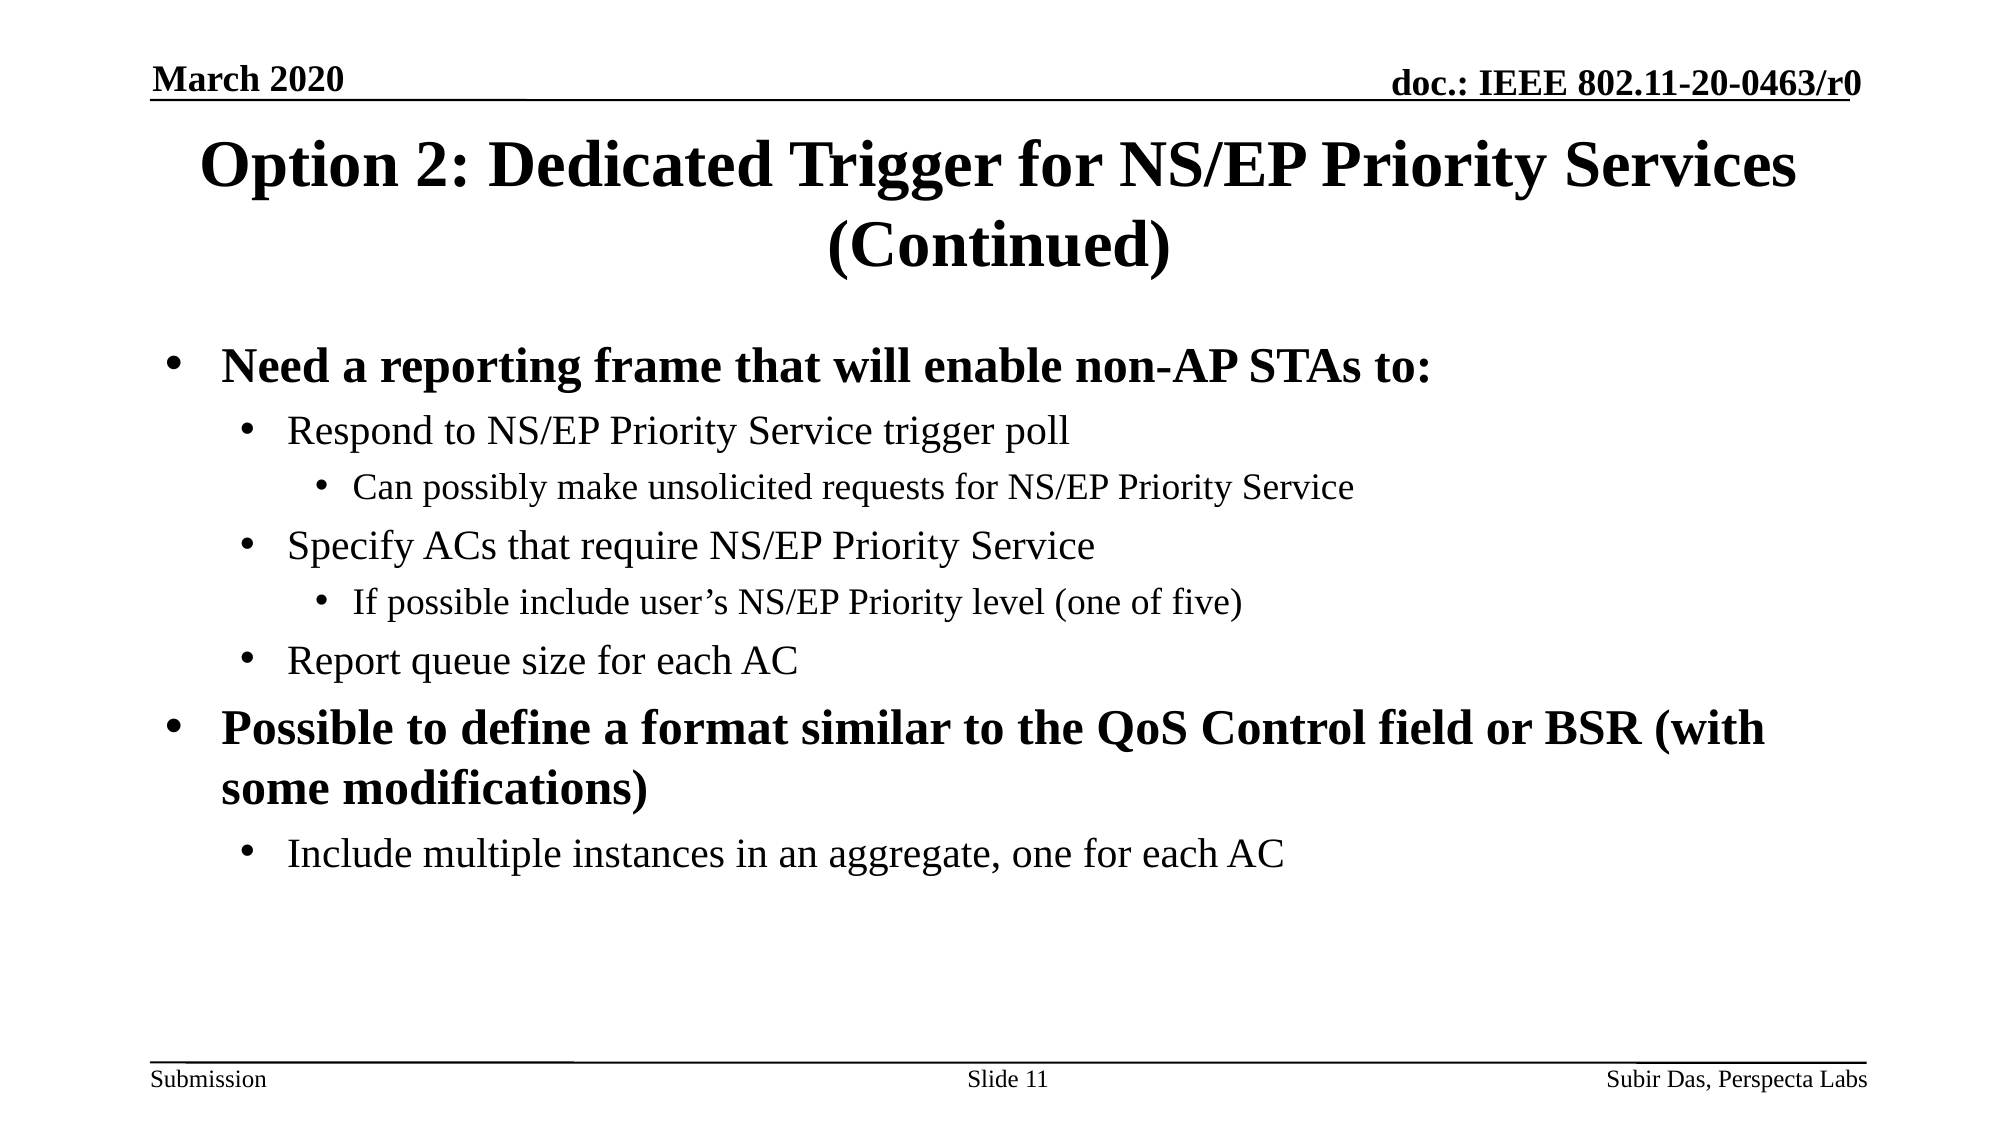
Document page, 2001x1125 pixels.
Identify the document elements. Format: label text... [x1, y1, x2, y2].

list Need a reporting frame that will enable non-AP STAs to: Respond to NS/EP Priority Service trigger poll Can possibly make unsolicited requests for NS/EP Priority Service Specify ACs that require NS/EP Priority Service If possible include user’s NS/EP Priority level (one of five) Report queue size for each AC Possible to define a format similar to the QoS Control field or BSR (with some modifications) Include multiple instances in an aggregate, one for each AC [149, 324, 1850, 888]
footer Subir Das, Perspecta Labs [1171, 1061, 1869, 1093]
slide_number Slide 11 [950, 1061, 1067, 1123]
title Option 2: Dedicated Trigger for NS/EP Priority Services (Continued) [149, 112, 1850, 288]
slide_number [152, 54, 563, 100]
